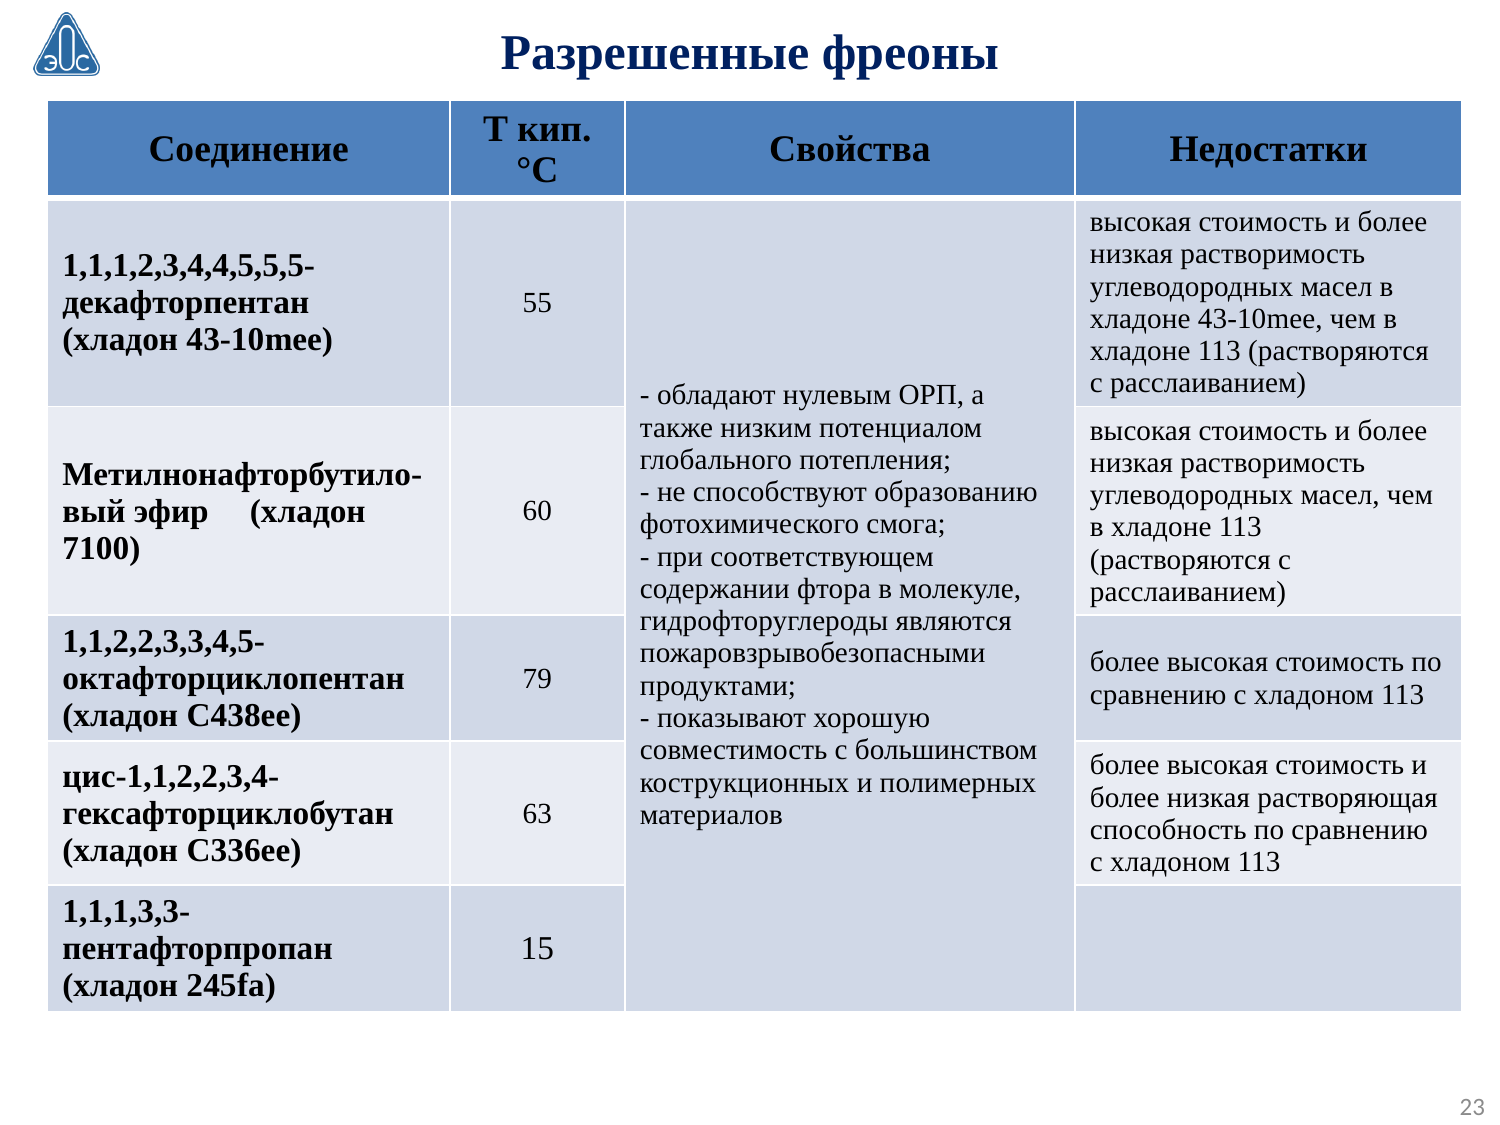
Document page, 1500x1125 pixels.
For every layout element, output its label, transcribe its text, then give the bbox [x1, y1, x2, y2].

slide_number 23 [1149, 1074, 1500, 1125]
table_cell 60 [451, 407, 624, 614]
table_cell 79 [451, 616, 624, 740]
table_cell высокая стоимость и более низкая растворимость углеводородных масел, чем в хладоне 113 (растворяются с расслаиванием) [1076, 407, 1461, 614]
table_cell более высокая стоимость и более низкая растворяющая способность по сравнению с хладоном 113 [1076, 742, 1461, 884]
table_cell [1076, 886, 1461, 1011]
table_header Т кип. °С [451, 101, 624, 195]
text_box Разрешенные фреоны [236, 11, 1264, 80]
table_cell 15 [451, 886, 624, 1011]
table_cell - обладают нулевым ОРП, а также низким потенциалом глобального потепления; - не способствуют образованию фотохимического смога; - при соответствующем содержании фтора в молекуле, гидрофторуглероды являются пожаровзрывобезопасными продуктами; - показывают хорошую совместимость с большинством кострукционных и полимерных материалов [626, 201, 1074, 1011]
table_cell цис-1,1,2,2,3,4-гексафторциклобутан (хладон C336ee) [48, 742, 449, 884]
table_cell 1,1,1,2,3,4,4,5,5,5-декафторпентан (хладон 43-10mee) [48, 201, 449, 406]
table_cell 1,1,1,3,3-пентафторпропан (хладон 245fa) [48, 886, 449, 1011]
table_header Соединение [48, 101, 449, 195]
table_cell 1,1,2,2,3,3,4,5-октафторциклопентан (хладон C438ee) [48, 616, 449, 740]
table_cell более высокая стоимость по сравнению с хладоном 113 [1076, 616, 1461, 740]
table_cell Метилнонафторбутило-вый эфир (хладон 7100) [48, 407, 449, 614]
table_header Свойства [626, 101, 1074, 195]
table_cell 55 [451, 201, 624, 406]
table_cell 63 [451, 742, 624, 884]
table_cell высокая стоимость и более низкая растворимость углеводородных масел в хладоне 43-10mee, чем в хладоне 113 (растворяются с расслаиванием) [1076, 201, 1461, 406]
table_header Недостатки [1076, 101, 1461, 195]
picture [33, 12, 101, 76]
